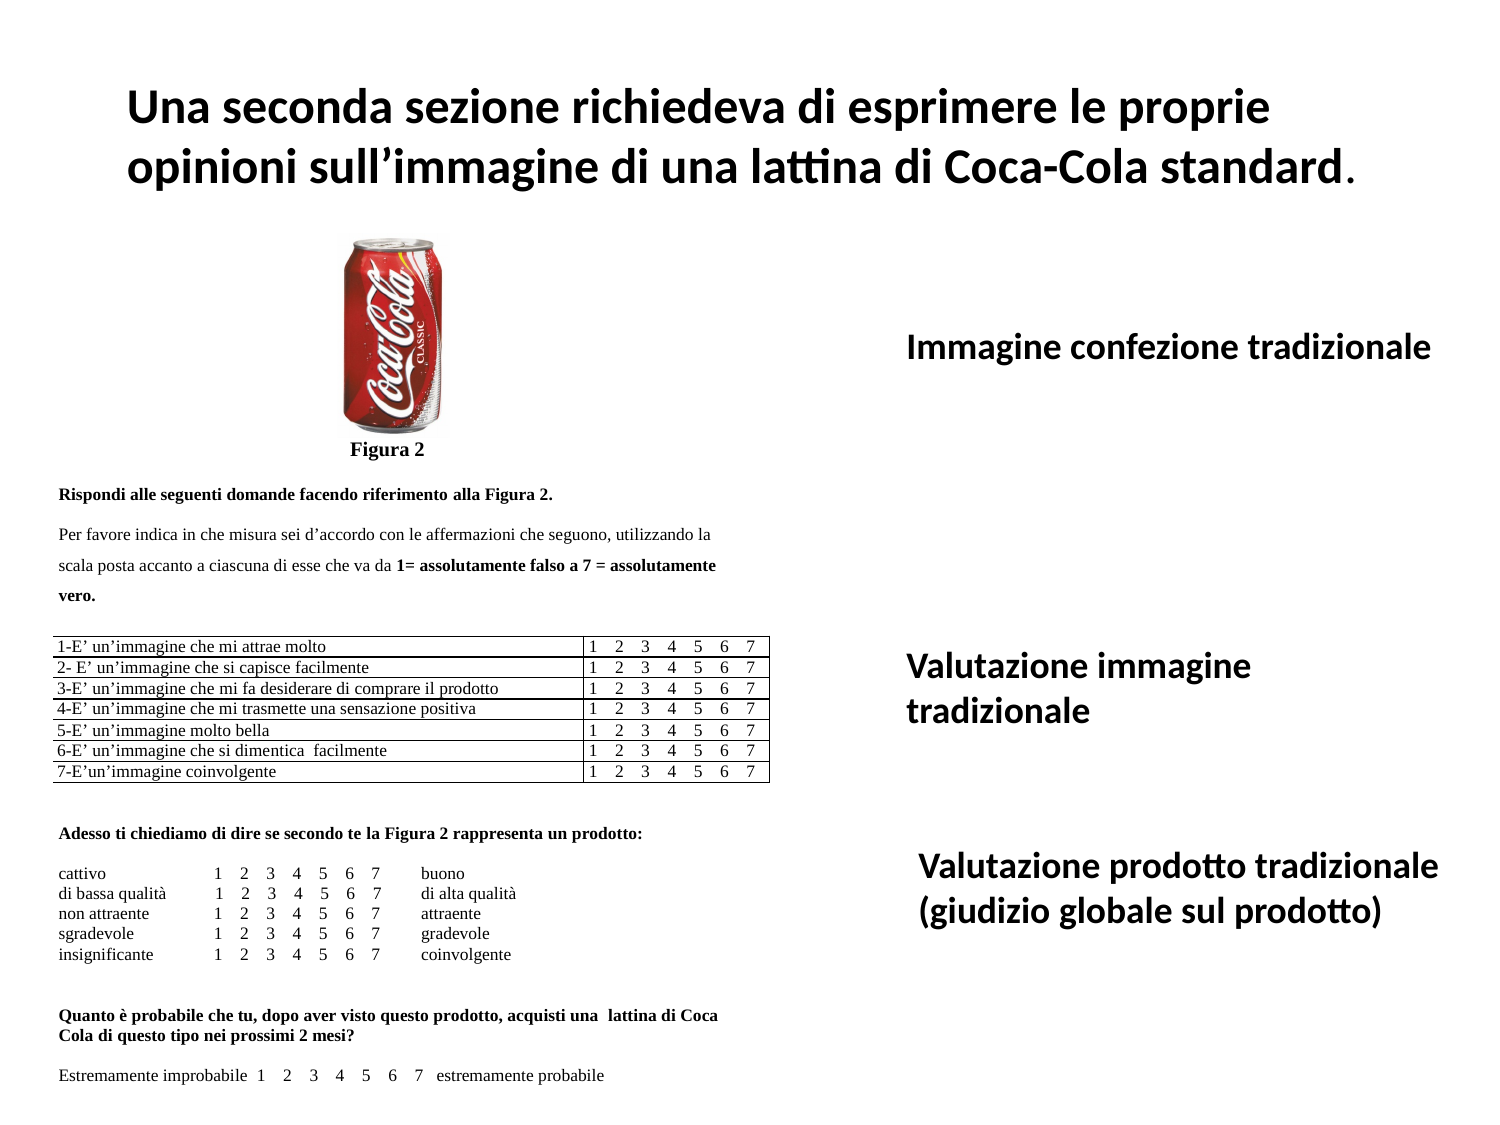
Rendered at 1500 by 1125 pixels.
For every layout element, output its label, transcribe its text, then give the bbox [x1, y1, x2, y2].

text_box Valutazione immagine tradizionale [891, 633, 1459, 739]
text_box Una seconda sezione richiedeva di esprimere le proprie opinioni sull’immagine di una lattina di Coca-Cola standard. [112, 66, 1376, 202]
text_box Immagine confezione tradizionale [891, 314, 1459, 375]
text_box Valutazione prodotto tradizionale (giudizio globale sul prodotto) [903, 834, 1459, 939]
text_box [52, 231, 773, 1107]
